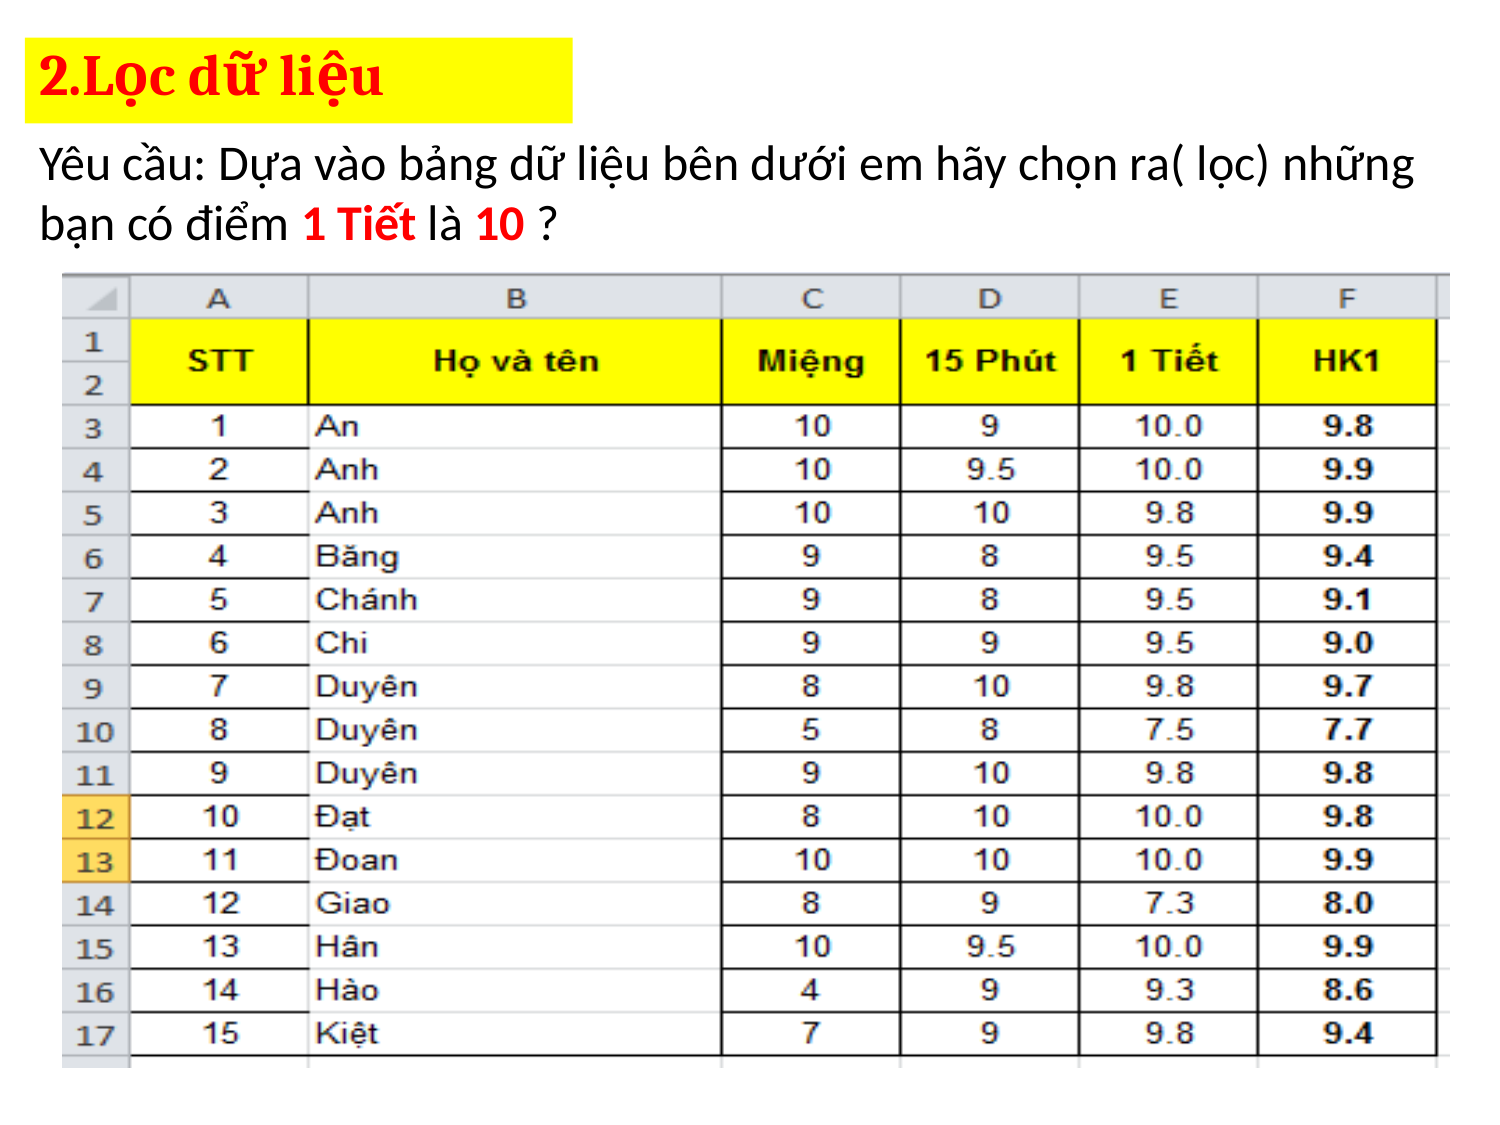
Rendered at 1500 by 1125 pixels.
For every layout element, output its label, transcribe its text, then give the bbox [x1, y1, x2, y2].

text_box Yêu cầu: Dựa vào bảng dữ liệu bên dưới em hãy chọn ra( lọc) những bạn có điểm 1 Tiết là 10 ? [24, 123, 1463, 259]
picture [62, 272, 1450, 1068]
text_box 2.Lọc dữ liệu [24, 37, 573, 123]
